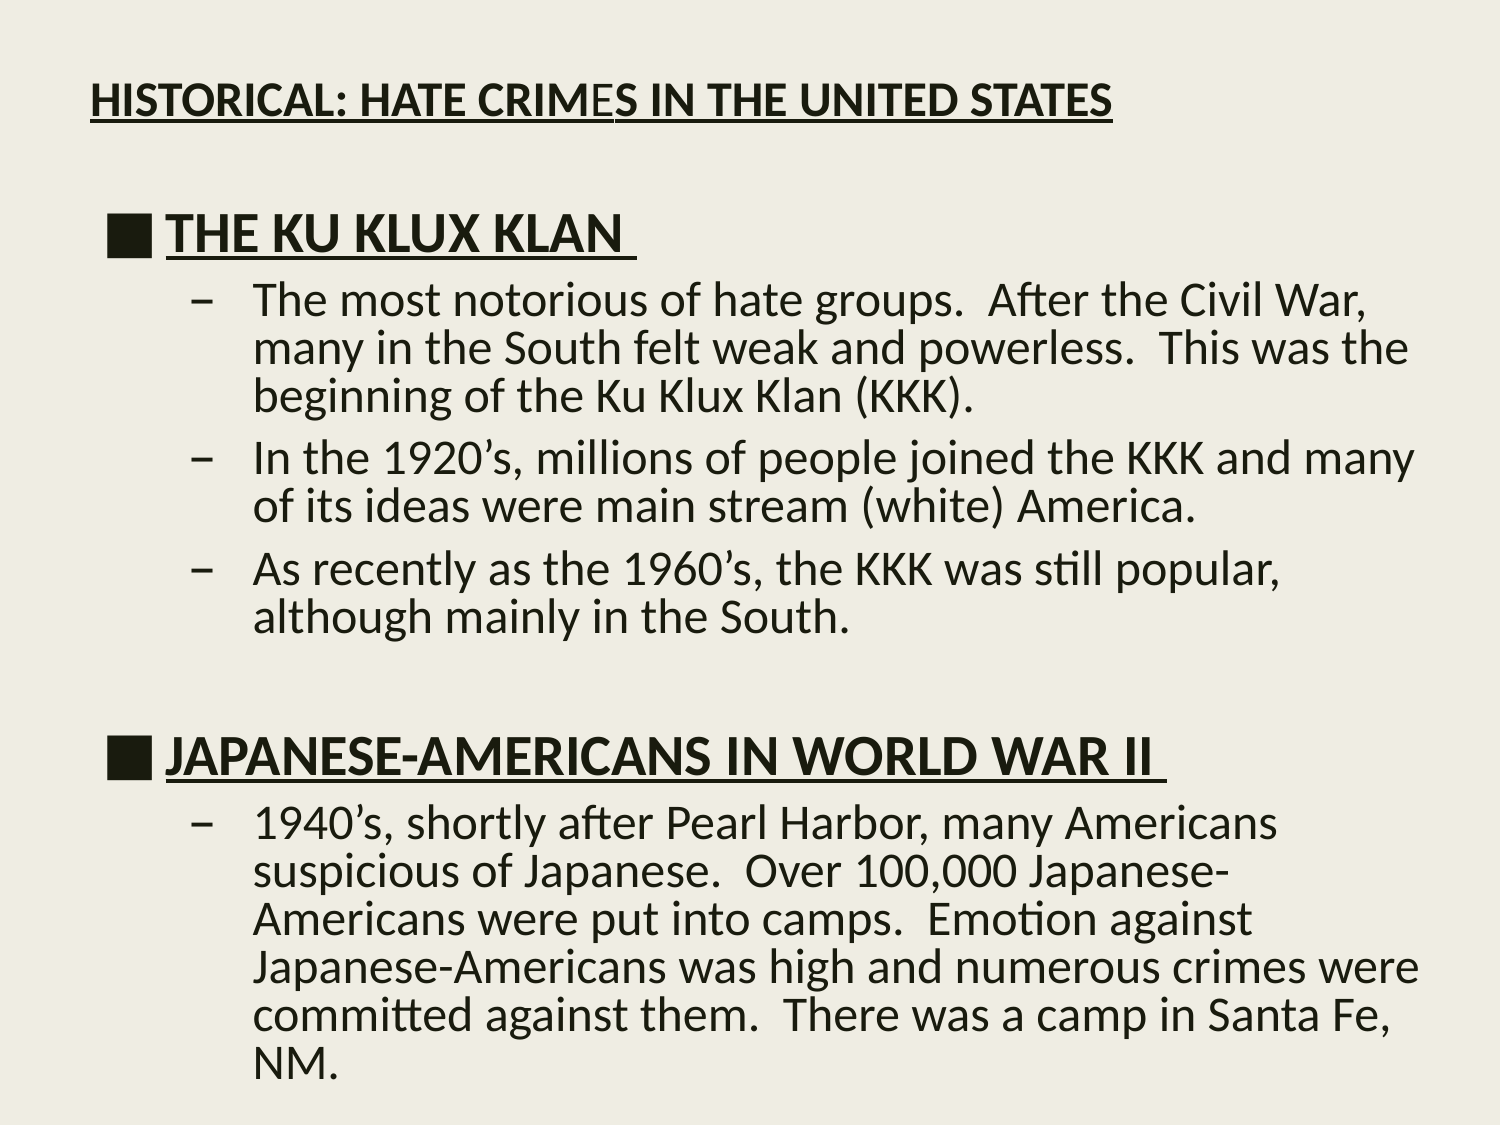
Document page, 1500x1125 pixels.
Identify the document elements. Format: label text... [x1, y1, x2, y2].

list THE KU KLUX KLAN The most notorious of hate groups. After the Civil War, many in the South felt weak and powerless. This was the beginning of the Ku Klux Klan (KKK). In the 1920’s, millions of people joined the KKK and many of its ideas were main stream (white) America. As recently as the 1960’s, the KKK was still popular, although mainly in the South. JAPANESE-AMERICANS IN WORLD WAR II 1940’s, shortly after Pearl Harbor, many Americans suspicious of Japanese. Over 100,000 Japanese-Americans were put into camps. Emotion against Japanese-Americans was high and numerous crimes were committed against them. There was a camp in Santa Fe, NM. [87, 200, 1438, 1125]
title HISTORICAL: HATE CRIMES IN THE UNITED STATES [75, 37, 1425, 163]
